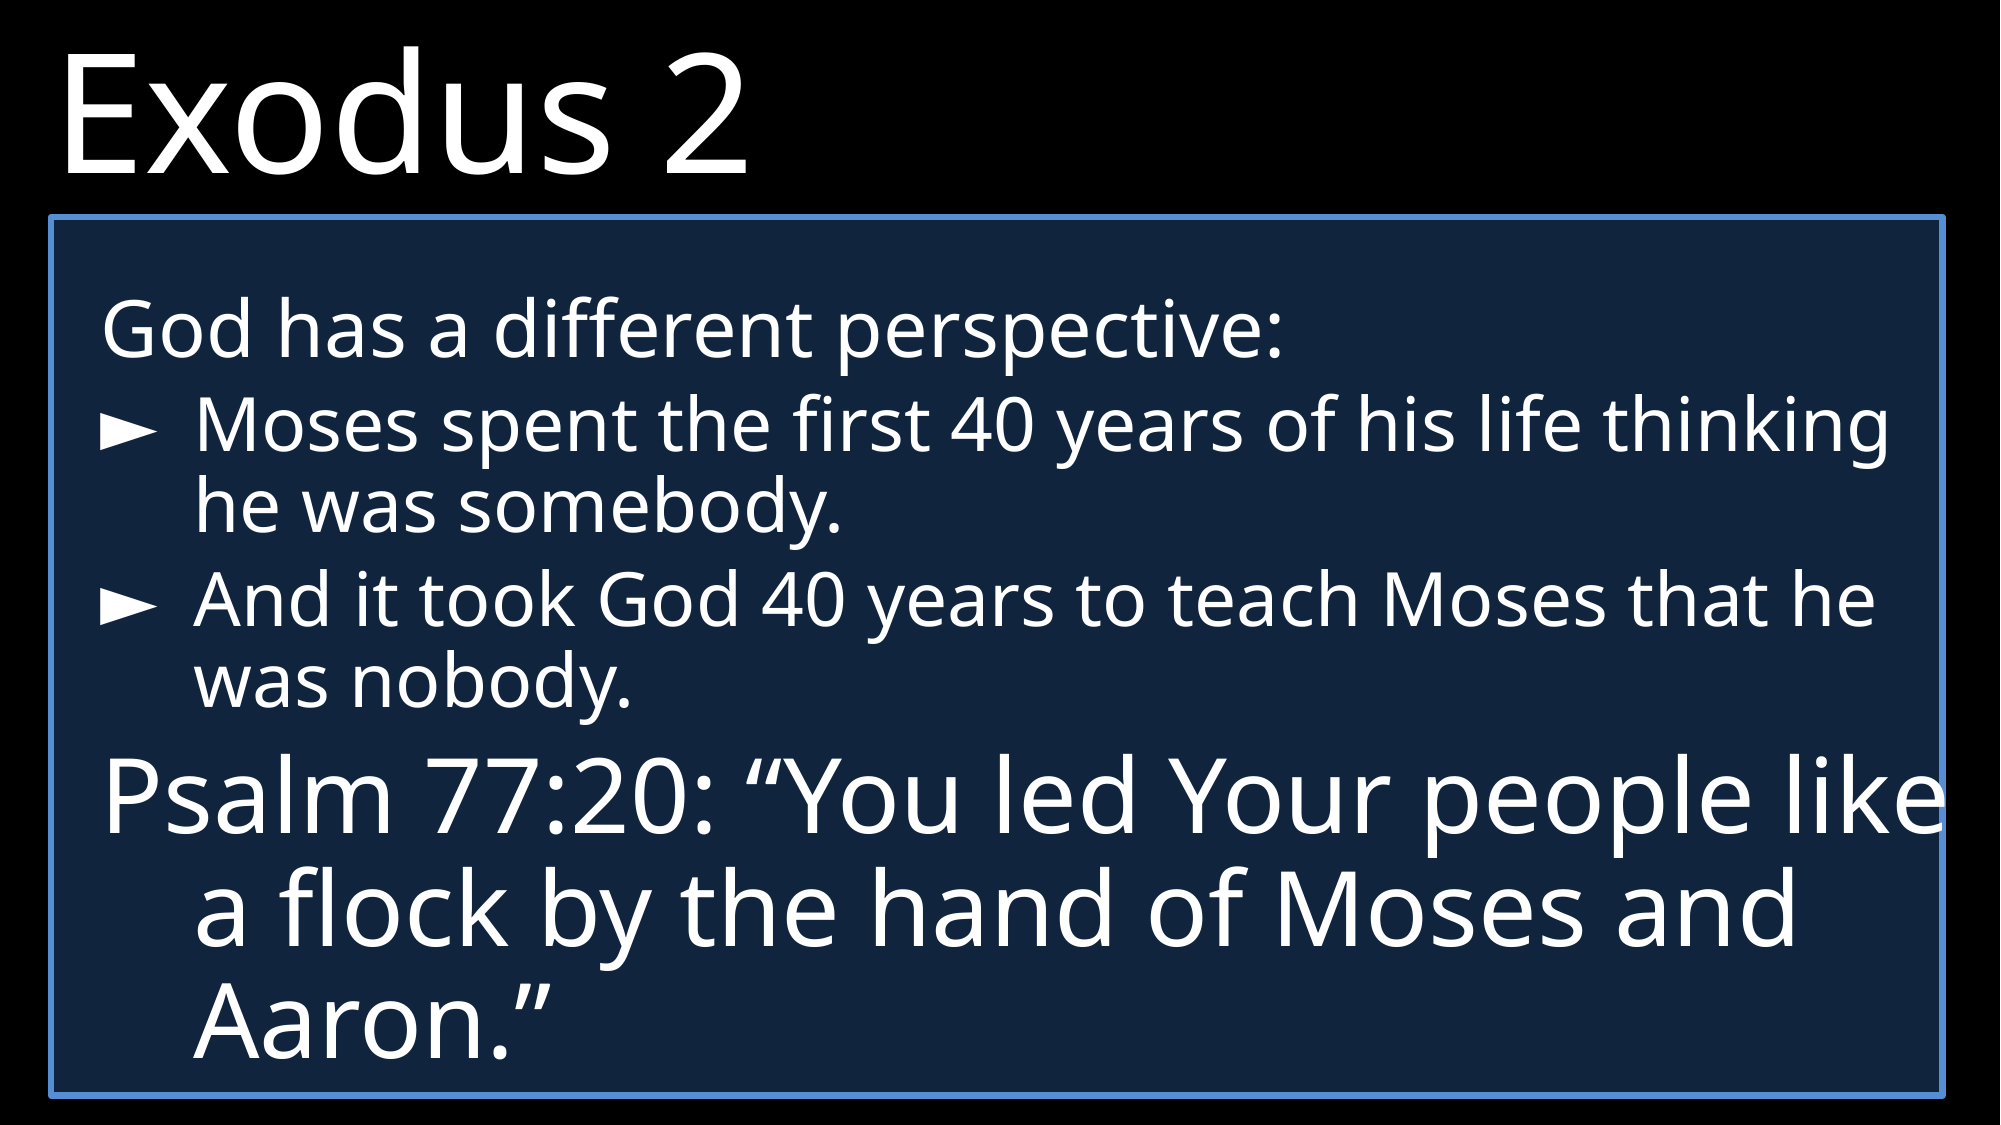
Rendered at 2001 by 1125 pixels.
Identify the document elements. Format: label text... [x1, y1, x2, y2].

text_box God has a different perspective: ► Moses spent the first 40 years of his life thinking he was somebody. ► And it took God 40 years to teach Moses that he was nobody. Psalm 77:20: “You led Your people like a flock by the hand of Moses and Aaron.” [83, 281, 1972, 1089]
text_box [51, 217, 1943, 1096]
text_box 19 “An Egyptian rescued us from the shepherds,” they answered. “And then he drew water for us and watered our flocks.” 20 “Then where is he?” their father asked. “Why did you leave him there? Invite him to come and eat with us.” 21 Moses accepted the invitation, and he settled there with him. In time, Reuel gave Moses his daughter Zipporah to be his wife. [49, 212, 1943, 997]
text_box Exodus 2 [37, 0, 1838, 215]
